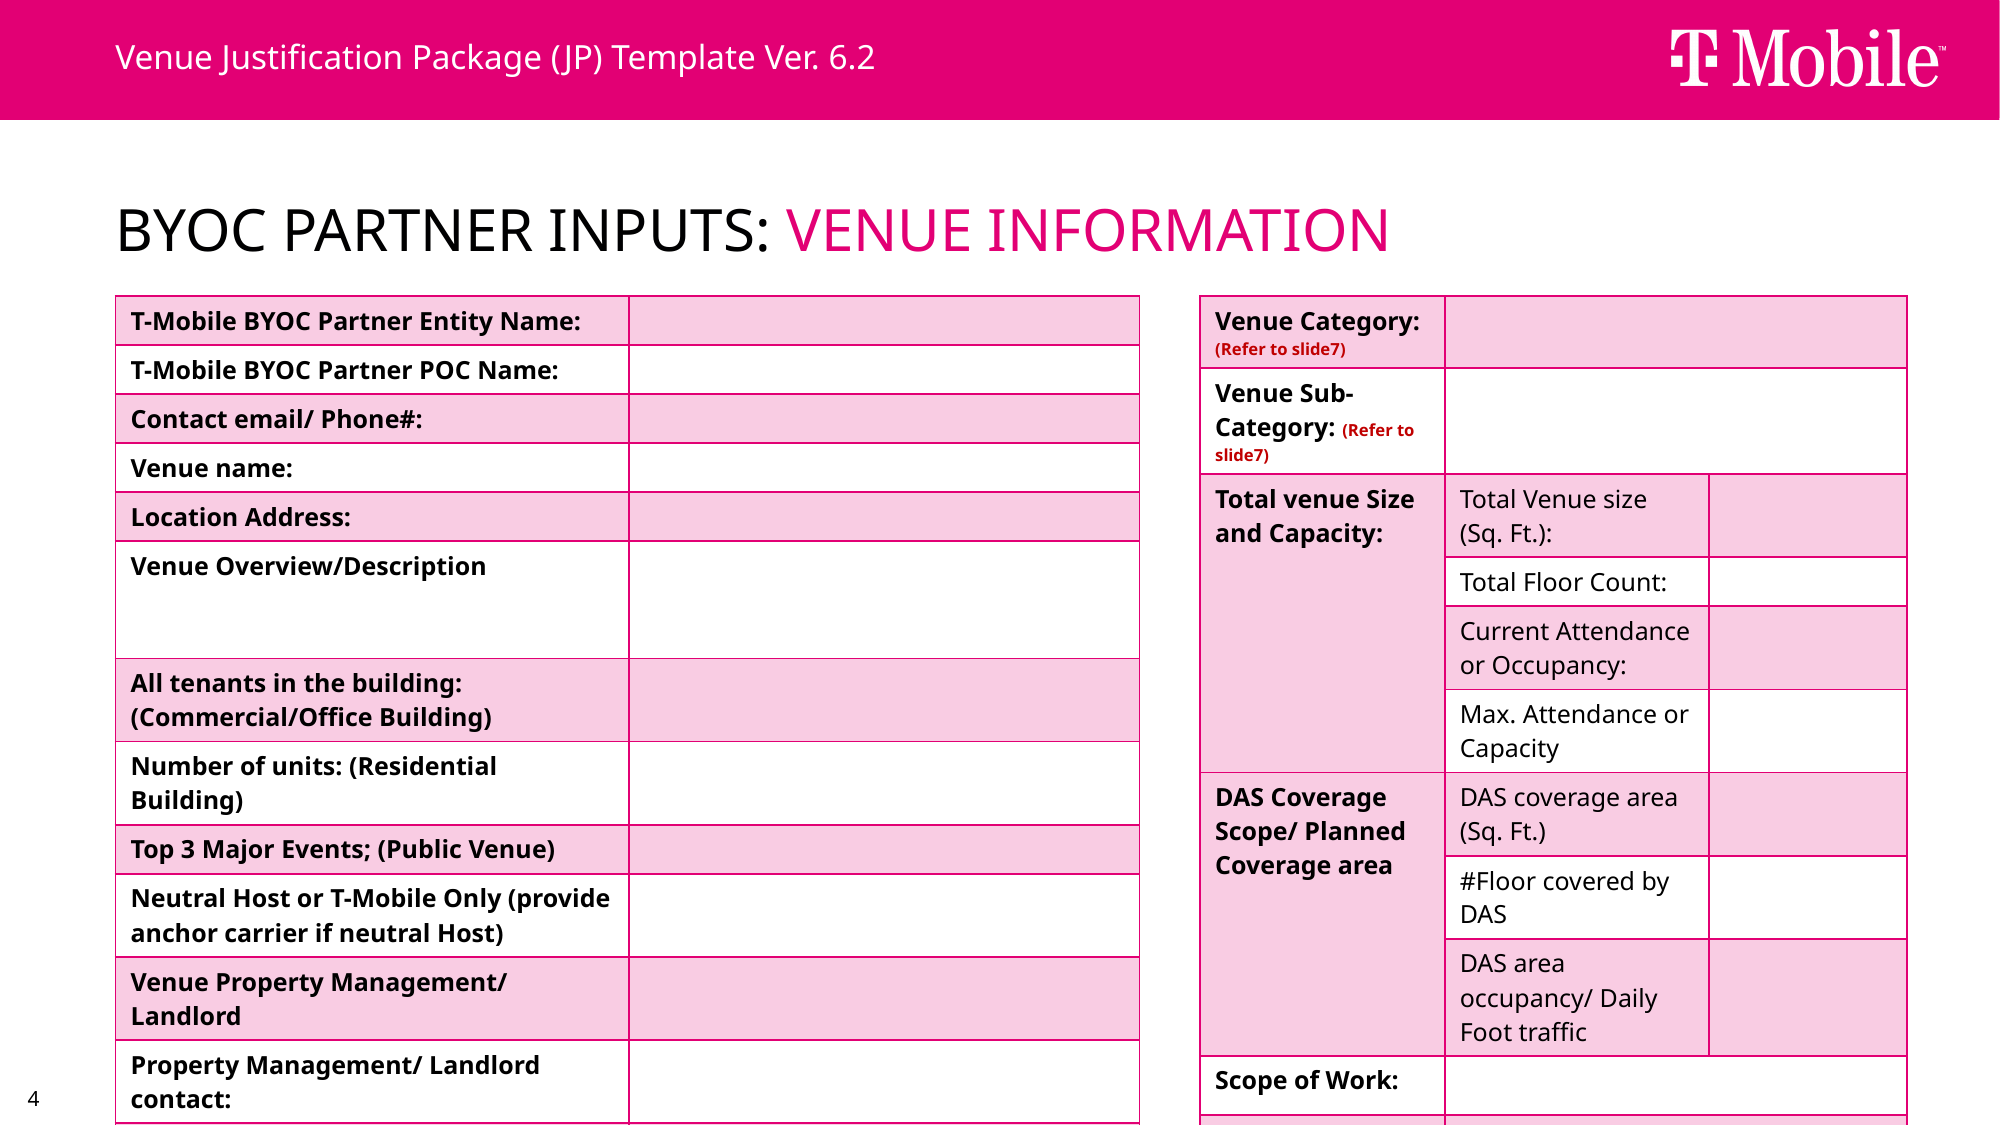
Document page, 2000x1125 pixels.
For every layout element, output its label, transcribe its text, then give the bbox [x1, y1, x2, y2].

table_cell [630, 875, 1139, 956]
table_cell Venue Property Management/ Landlord [116, 958, 628, 1039]
table_cell All tenants in the building: (Commercial/Office Building) [116, 659, 628, 741]
table_cell Current Attendance or Occupancy: [1446, 607, 1708, 689]
table_cell DAS coverage area (Sq. Ft.) [1446, 773, 1708, 855]
table_cell Contact email/ Phone#: [116, 395, 628, 442]
table_cell [630, 958, 1139, 1039]
table_cell BYOC DAS Owner: [1201, 1116, 1444, 1125]
table_cell [1446, 1116, 1906, 1125]
table_cell DAS area occupancy/ Daily Foot traffic [1446, 940, 1708, 1055]
table_cell [630, 659, 1139, 741]
table_cell [1710, 690, 1906, 772]
table_cell [1710, 558, 1906, 605]
table_cell [1710, 773, 1906, 855]
table_cell [630, 346, 1139, 393]
table_cell Venue Overview/Description [116, 542, 628, 658]
table_header [1446, 297, 1906, 367]
table_header Venue Category: (Refer to slide7) [1201, 297, 1444, 367]
table_header T-Mobile BYOC Partner Entity Name: [116, 297, 628, 344]
table_cell [630, 395, 1139, 442]
table_cell Scope of Work: [1201, 1057, 1444, 1114]
table_header [630, 297, 1139, 344]
title BYOC Partner Inputs: Venue Information [115, 129, 1908, 263]
table_cell [630, 742, 1139, 824]
table_cell Neutral Host or T-Mobile Only (provide anchor carrier if neutral Host) [116, 875, 628, 956]
table_cell Venue name: [116, 444, 628, 491]
table_cell Venue Sub-Category: (Refer to slide7) [1201, 369, 1444, 473]
table_cell [630, 493, 1139, 540]
table_cell Top 3 Major Events; (Public Venue) [116, 826, 628, 873]
picture [1671, 29, 1946, 87]
table_cell [630, 826, 1139, 873]
table_cell Property Management/ Landlord contact: [116, 1041, 628, 1122]
table_cell [1710, 940, 1906, 1055]
table_cell Total Floor Count: [1446, 558, 1708, 605]
table_cell [630, 542, 1139, 658]
slide_number 4 [27, 1061, 90, 1115]
table_cell Location Address: [116, 493, 628, 540]
table_cell DAS Coverage Scope/ Planned Coverage area [1201, 773, 1444, 1055]
table_cell [1710, 607, 1906, 689]
table_cell [1446, 369, 1906, 473]
table_cell Total venue Size and Capacity: [1201, 475, 1444, 772]
table_cell [630, 1041, 1139, 1122]
table_cell [1710, 857, 1906, 938]
table_cell Total Venue size (Sq. Ft.): [1446, 475, 1708, 556]
table_cell [630, 444, 1139, 491]
table_cell #Floor covered by DAS [1446, 857, 1708, 938]
table_cell Number of units: (Residential Building) [116, 742, 628, 824]
text_box Venue Justification Package (JP) Template Ver. 6.2 [115, 38, 1261, 117]
table_cell [1710, 475, 1906, 556]
table_cell T-Mobile BYOC Partner POC Name: [116, 346, 628, 393]
table_cell [1446, 1057, 1906, 1114]
table_cell Max. Attendance or Capacity [1446, 690, 1708, 772]
